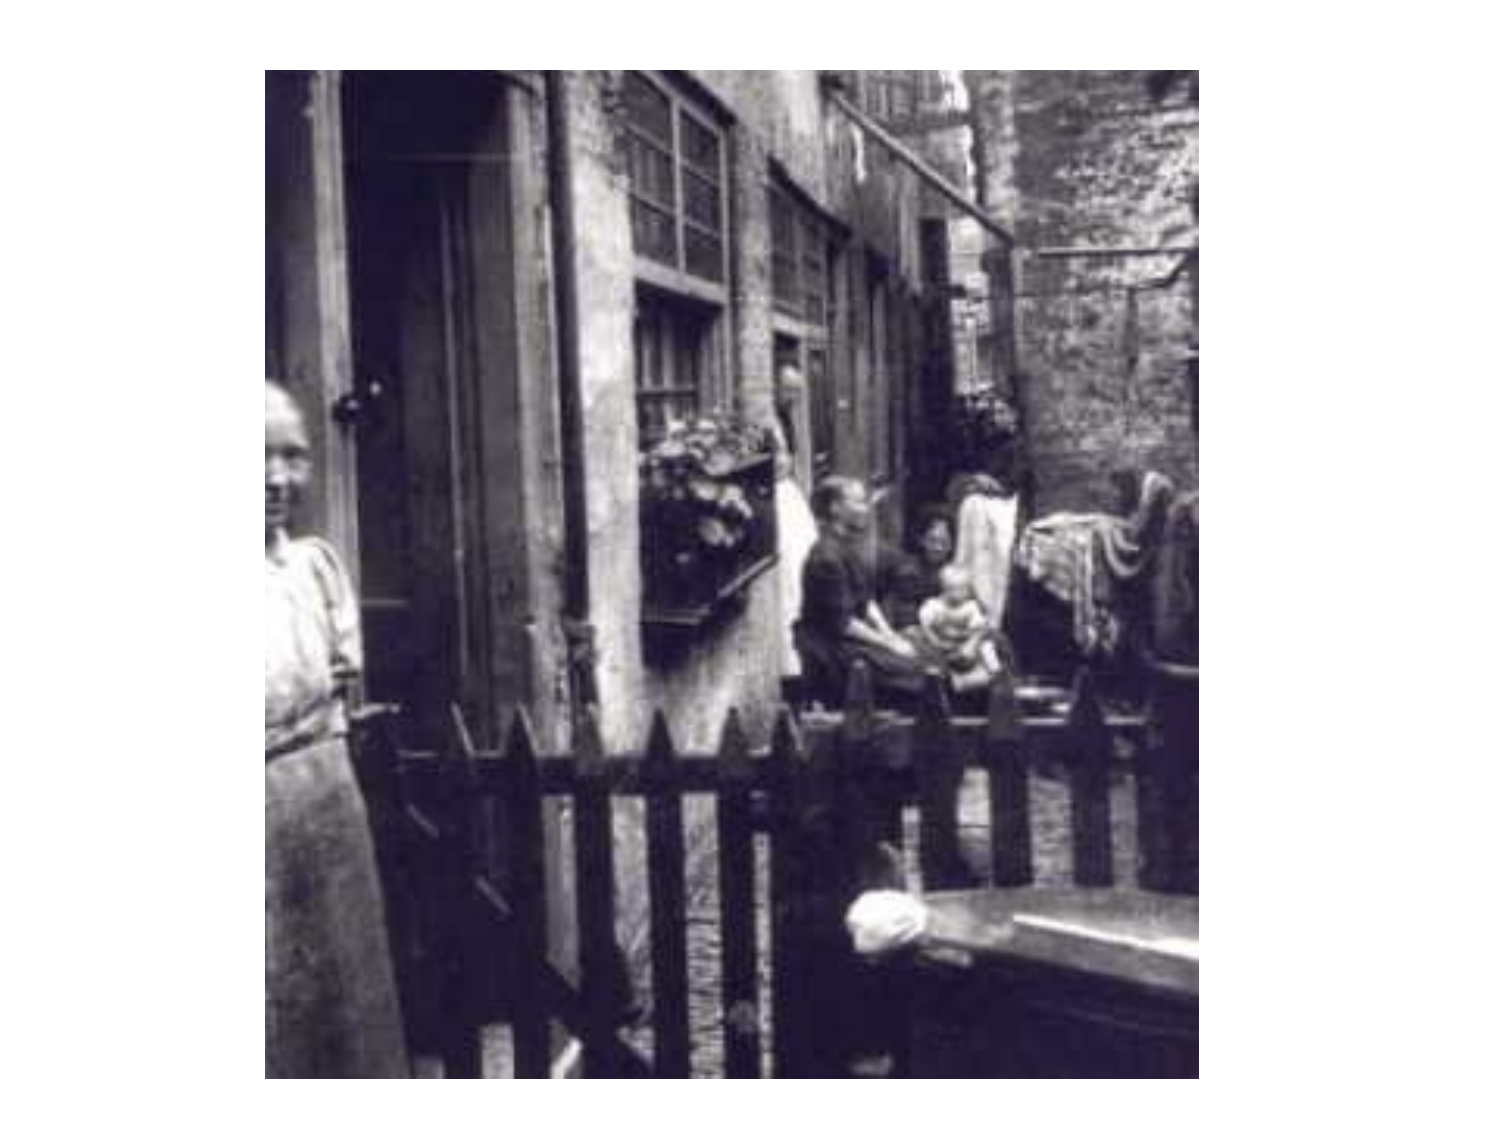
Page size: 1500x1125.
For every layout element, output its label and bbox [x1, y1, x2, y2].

picture [265, 70, 1200, 1080]
